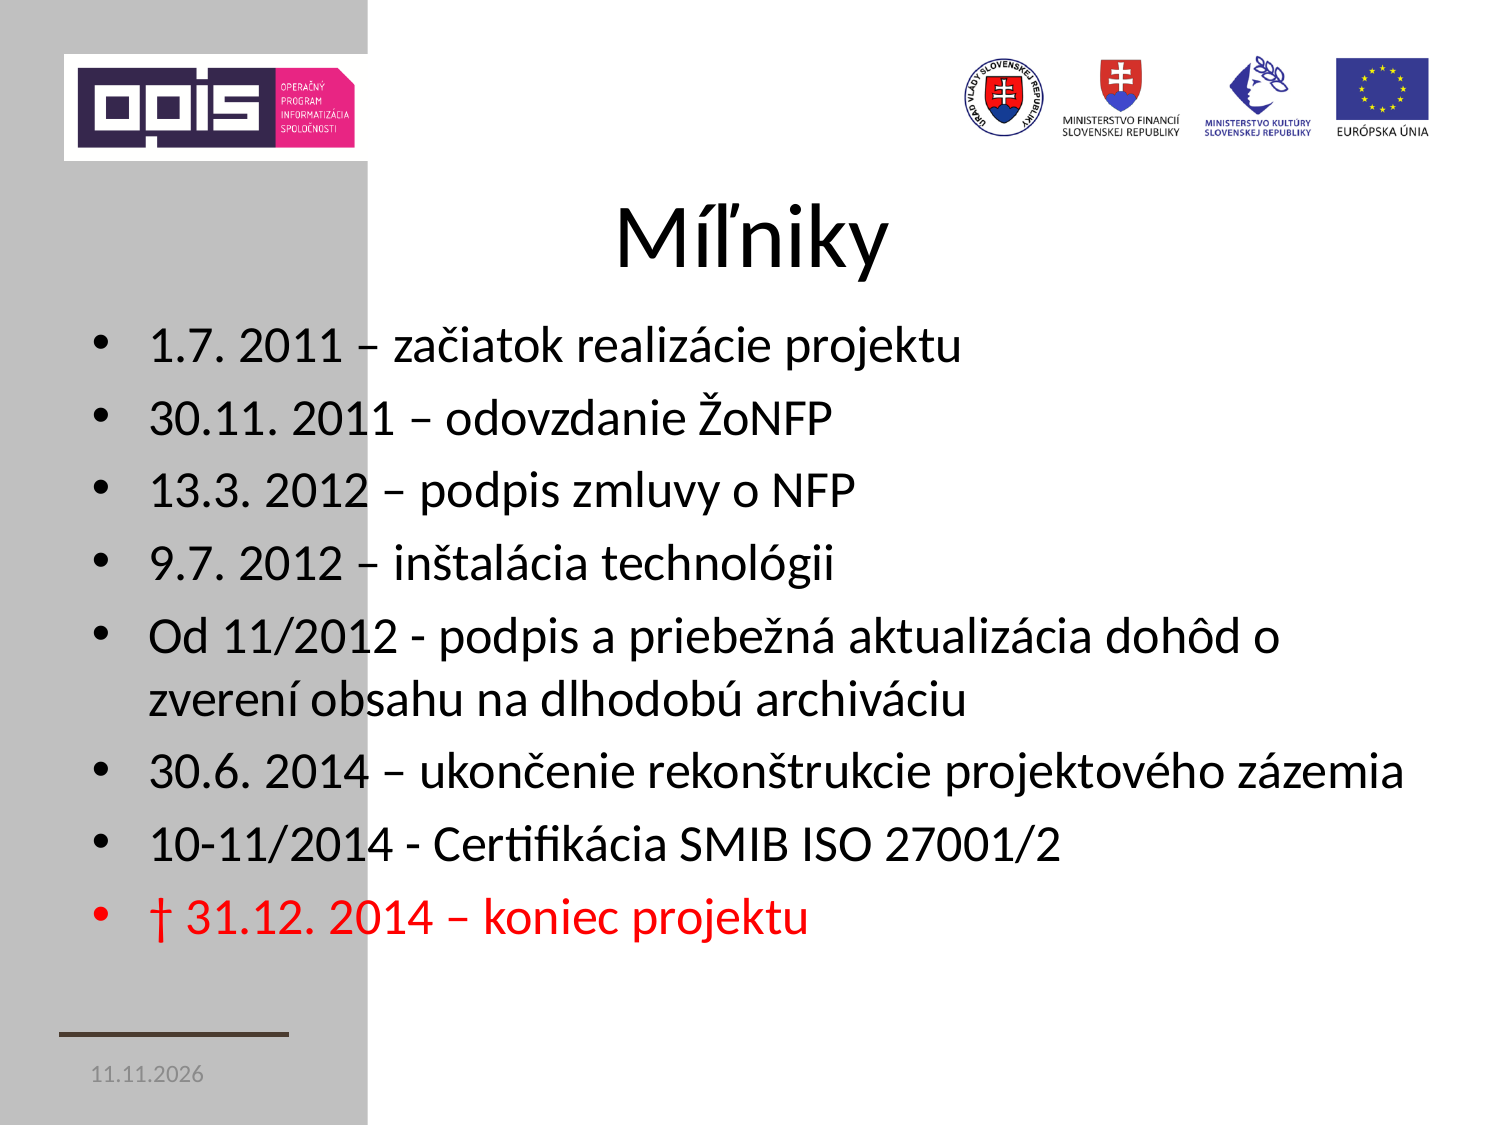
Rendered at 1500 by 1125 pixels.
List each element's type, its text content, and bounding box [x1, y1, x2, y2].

picture [962, 54, 1431, 139]
list 1.7. 2011 – začiatok realizácie projektu 30.11. 2011 – odovzdanie ŽoNFP 13.3. 2012 – podpis zmluvy o NFP 9.7. 2012 – inštalácia technológii Od 11/2012 - podpis a priebežná aktualizácia dohôd o zverení obsahu na dlhodobú archiváciu 30.6. 2014 – ukončenie rekonštrukcie projektového zázemia 10-11/2014 - Certifikácia SMIB ISO 27001/2 † 31.12. 2014 – koniec projektu [76, 302, 1428, 899]
picture [64, 54, 368, 161]
slide_number 26. 11. 2014 [75, 1042, 361, 1103]
title Míľniky [76, 136, 1428, 302]
